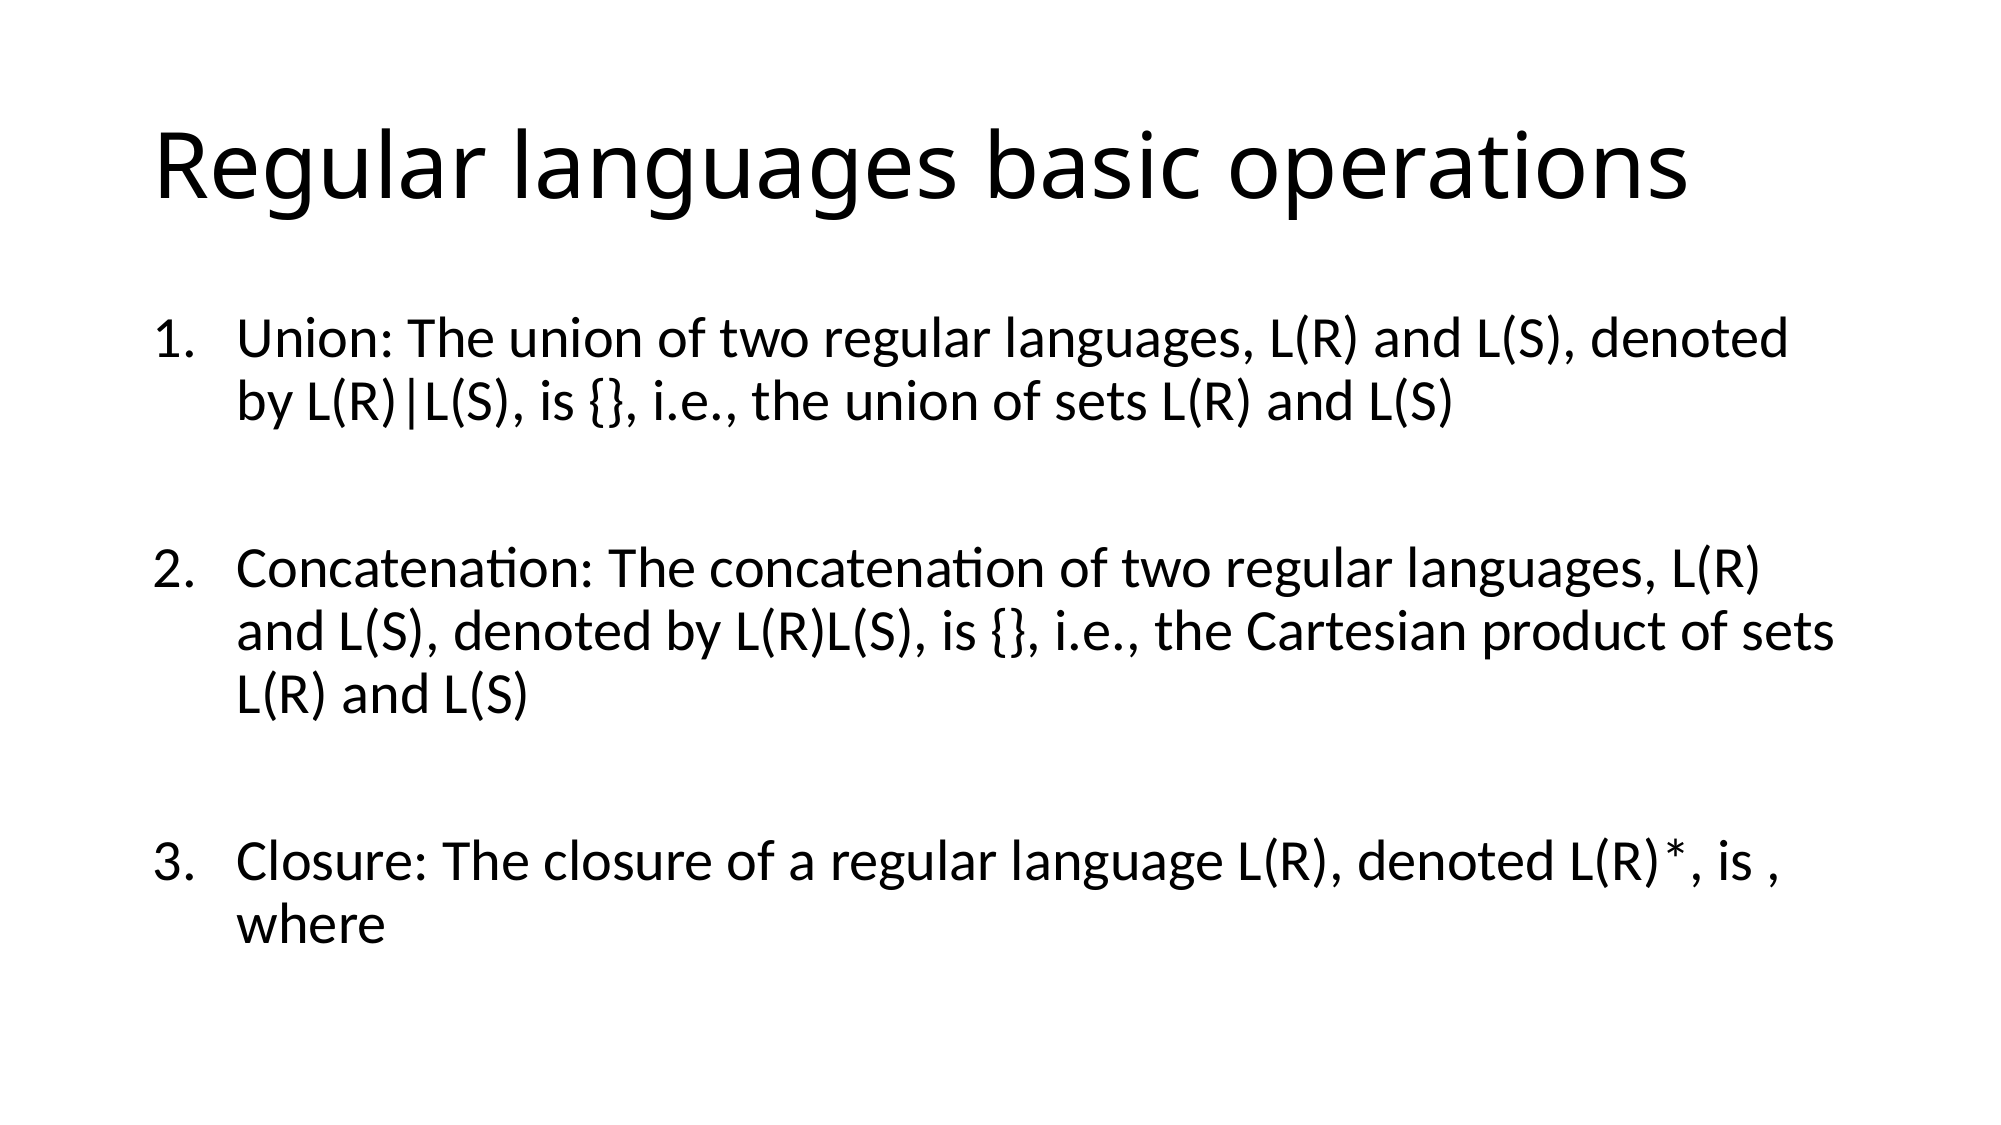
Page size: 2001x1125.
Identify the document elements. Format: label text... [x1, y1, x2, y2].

title Regular languages basic operations [137, 59, 1863, 278]
